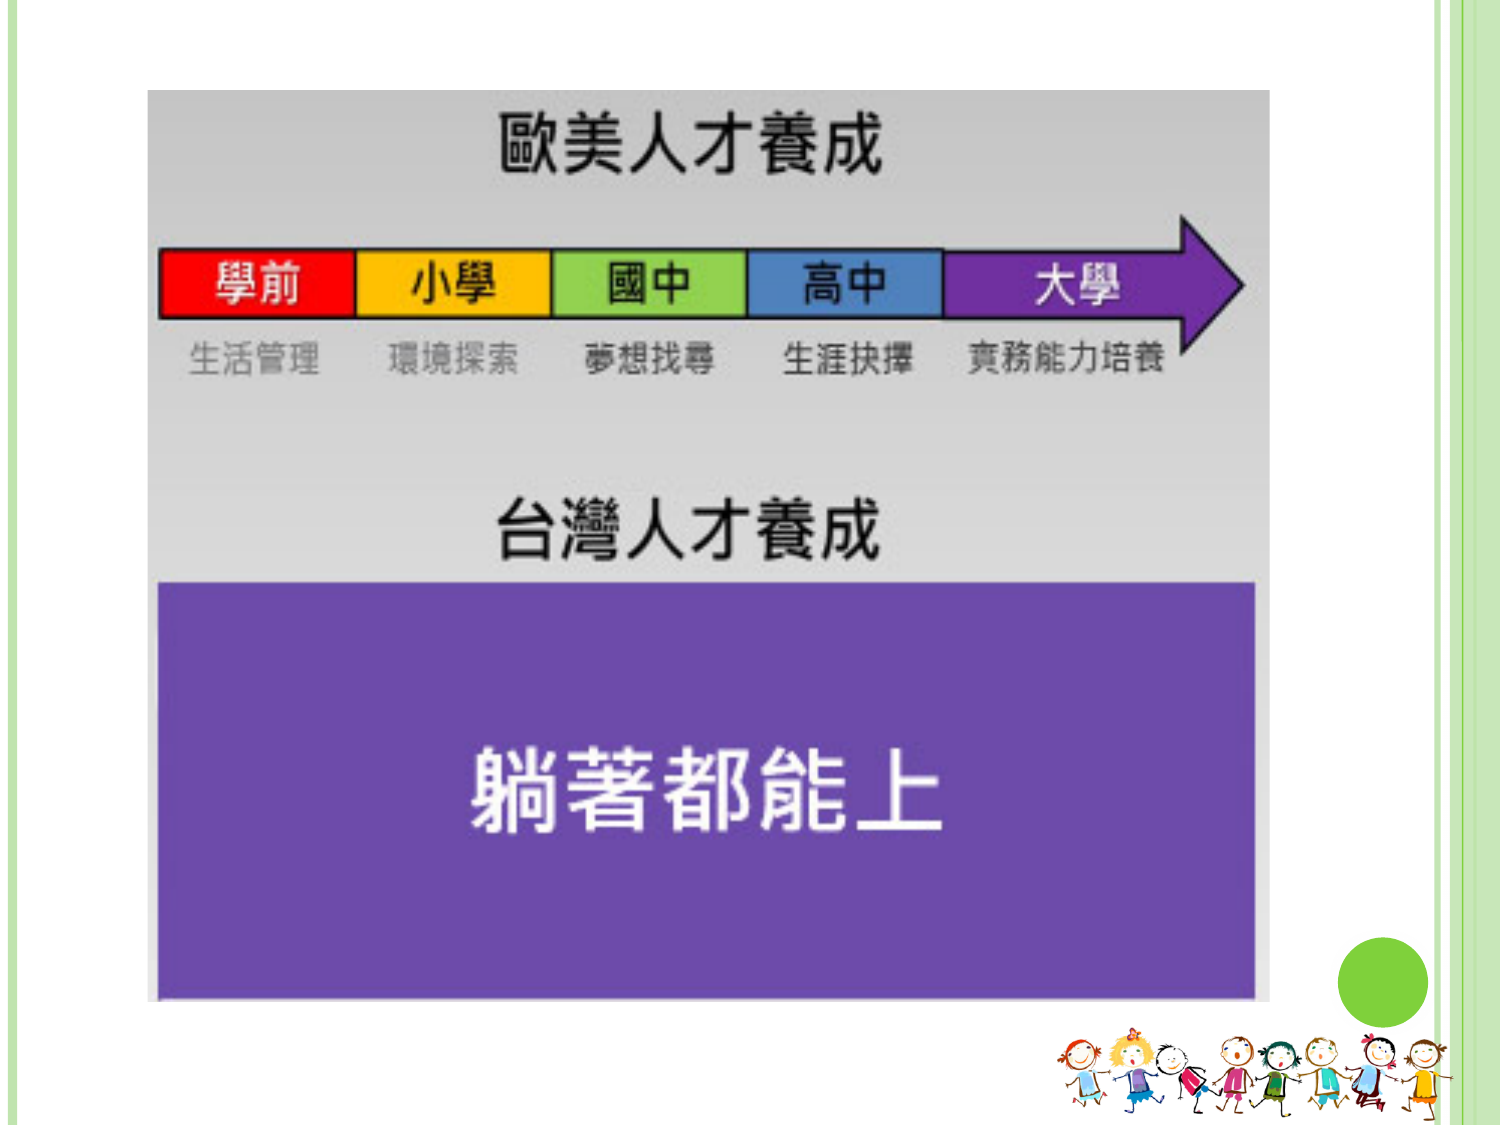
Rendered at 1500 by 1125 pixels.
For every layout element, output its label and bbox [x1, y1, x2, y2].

picture [1057, 1027, 1454, 1121]
picture [146, 89, 1271, 1002]
